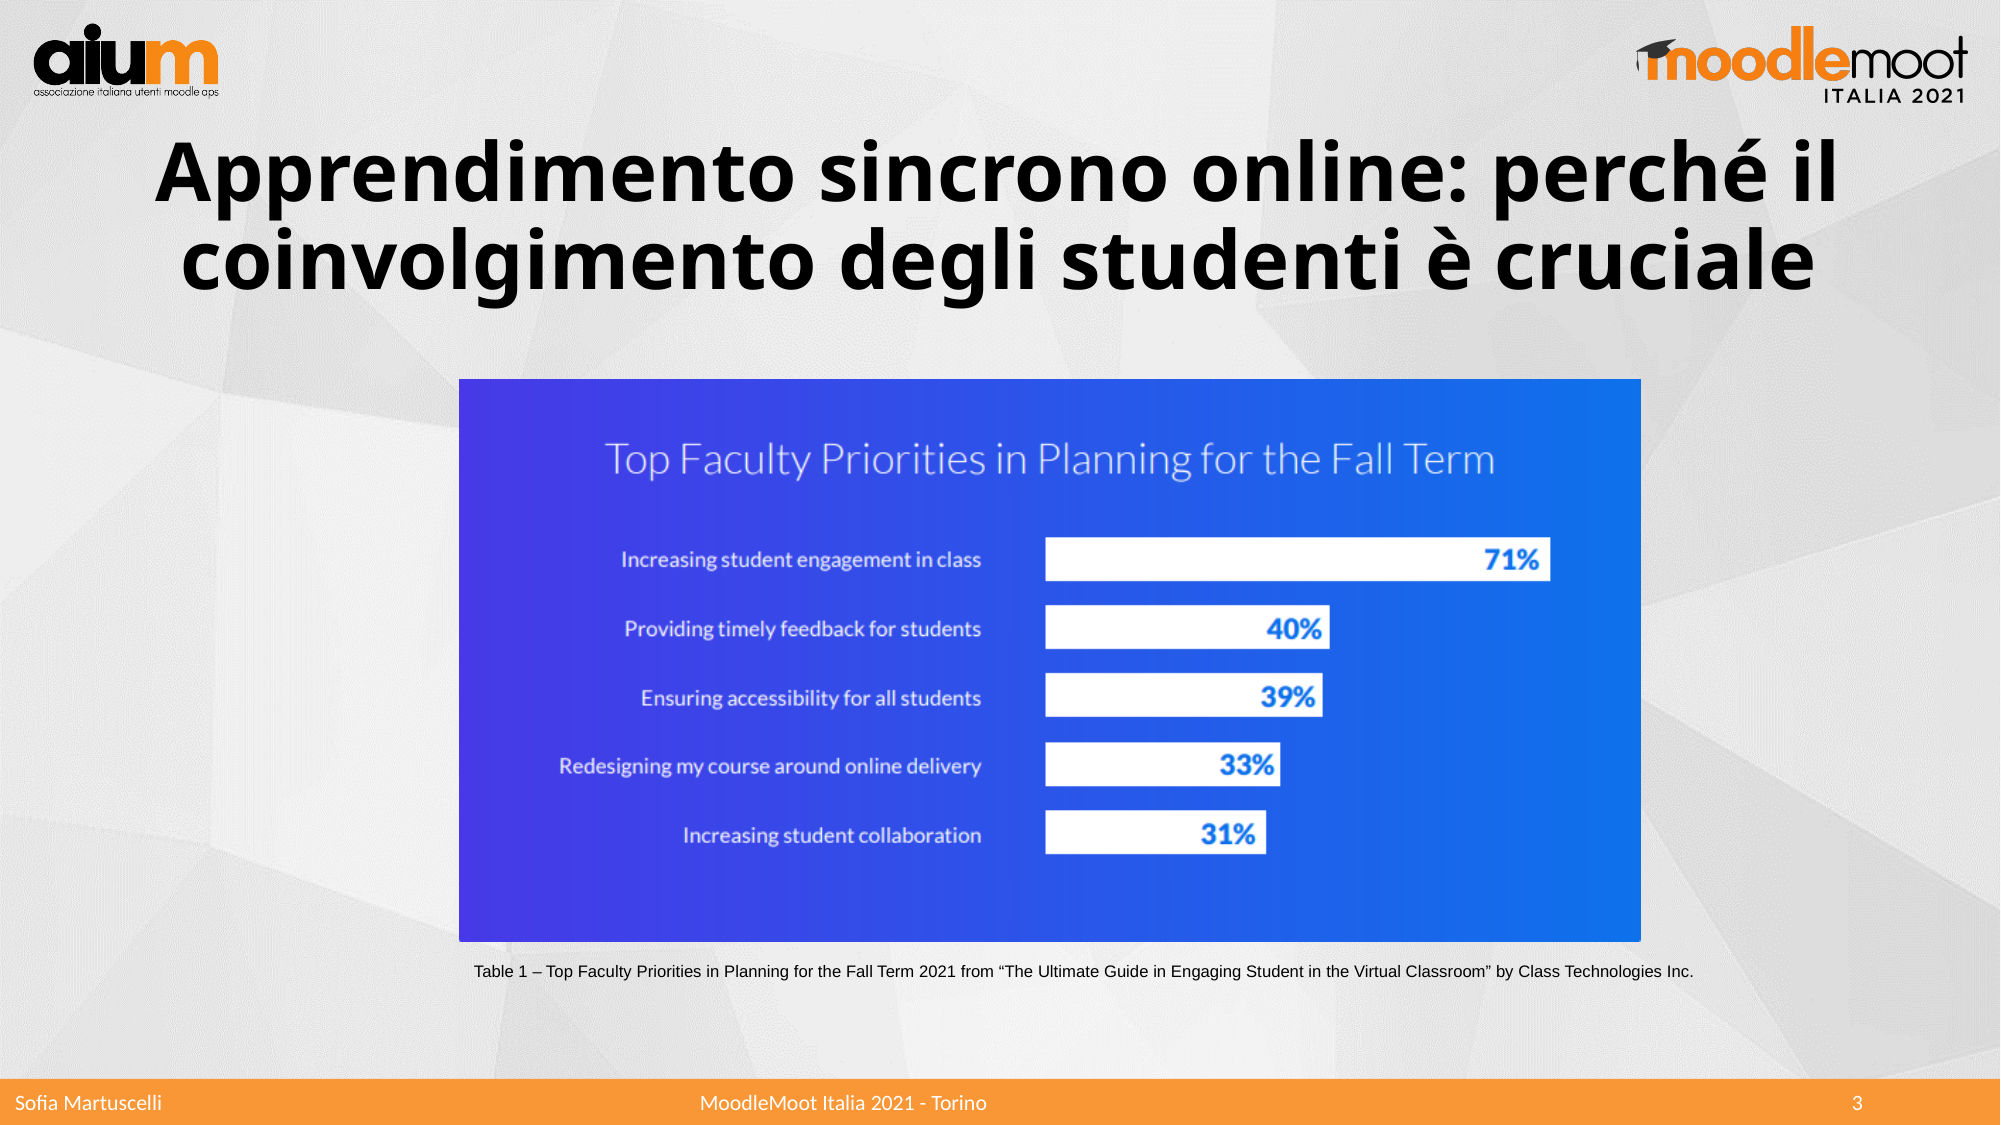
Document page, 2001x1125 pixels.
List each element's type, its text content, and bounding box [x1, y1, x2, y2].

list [459, 379, 1641, 942]
text_box Apprendimento sincrono online: perché il coinvolgimento degli studenti è cruciale [137, 110, 1863, 328]
picture [0, 0, 2001, 1125]
text_box Table 1 – Top Faculty Priorities in Planning for the Fall Term 2021 from “The Ultimate Guide in Engaging Student in the Virtual Classroom” by Class Technologies Inc. [459, 953, 2000, 1034]
list Sofia Martuscelli [0, 1083, 613, 1125]
